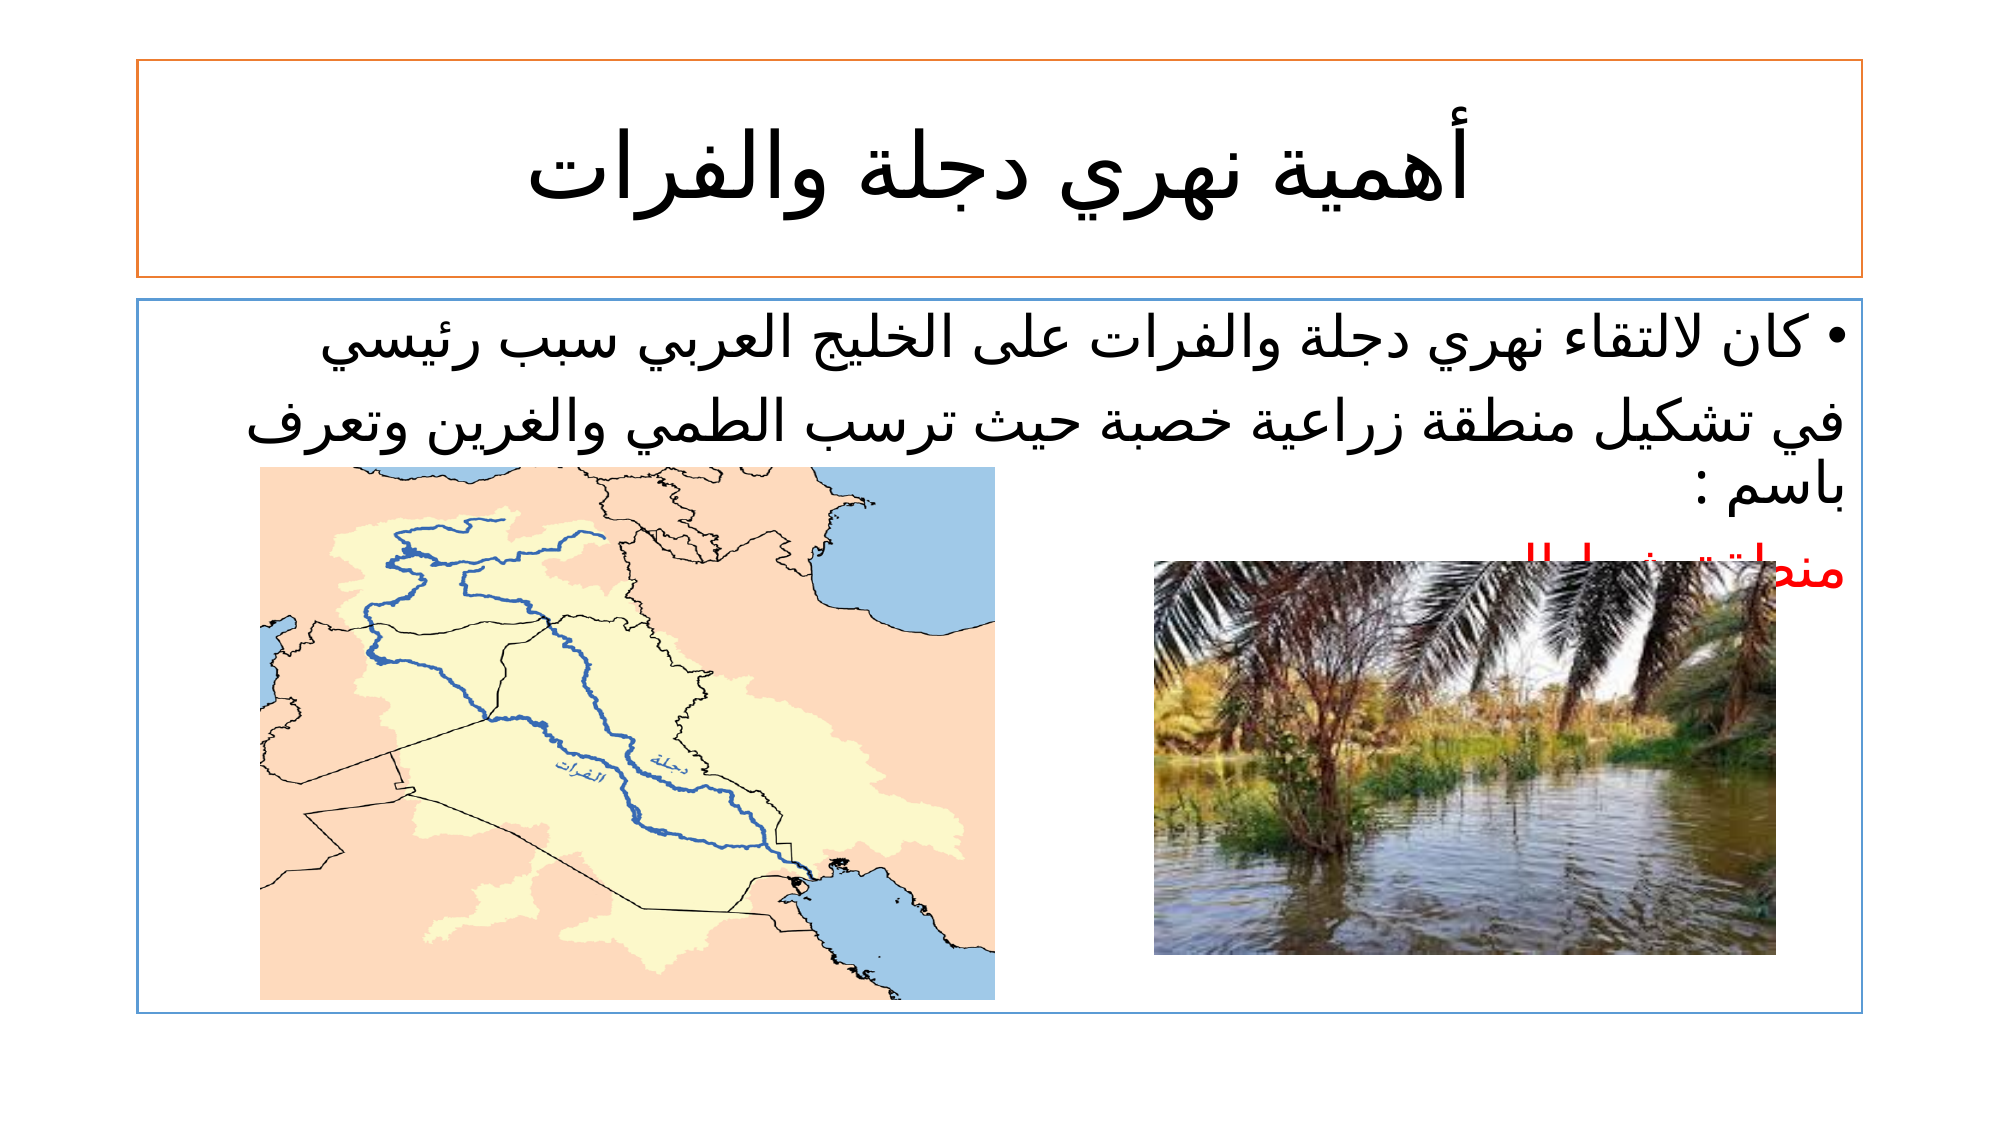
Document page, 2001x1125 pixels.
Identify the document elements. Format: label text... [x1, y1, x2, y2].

picture [260, 467, 995, 1000]
list كان لالتقاء نهري دجلة والفرات على الخليج العربي سبب رئيسي في تشكيل منطقة زراعية خصبة حيث ترسب الطمي والغرين وتعرف باسم : منطقة شط العرب . [136, 298, 1863, 1014]
title أهمية نهري دجلة والفرات [136, 59, 1863, 278]
picture [1154, 561, 1776, 955]
